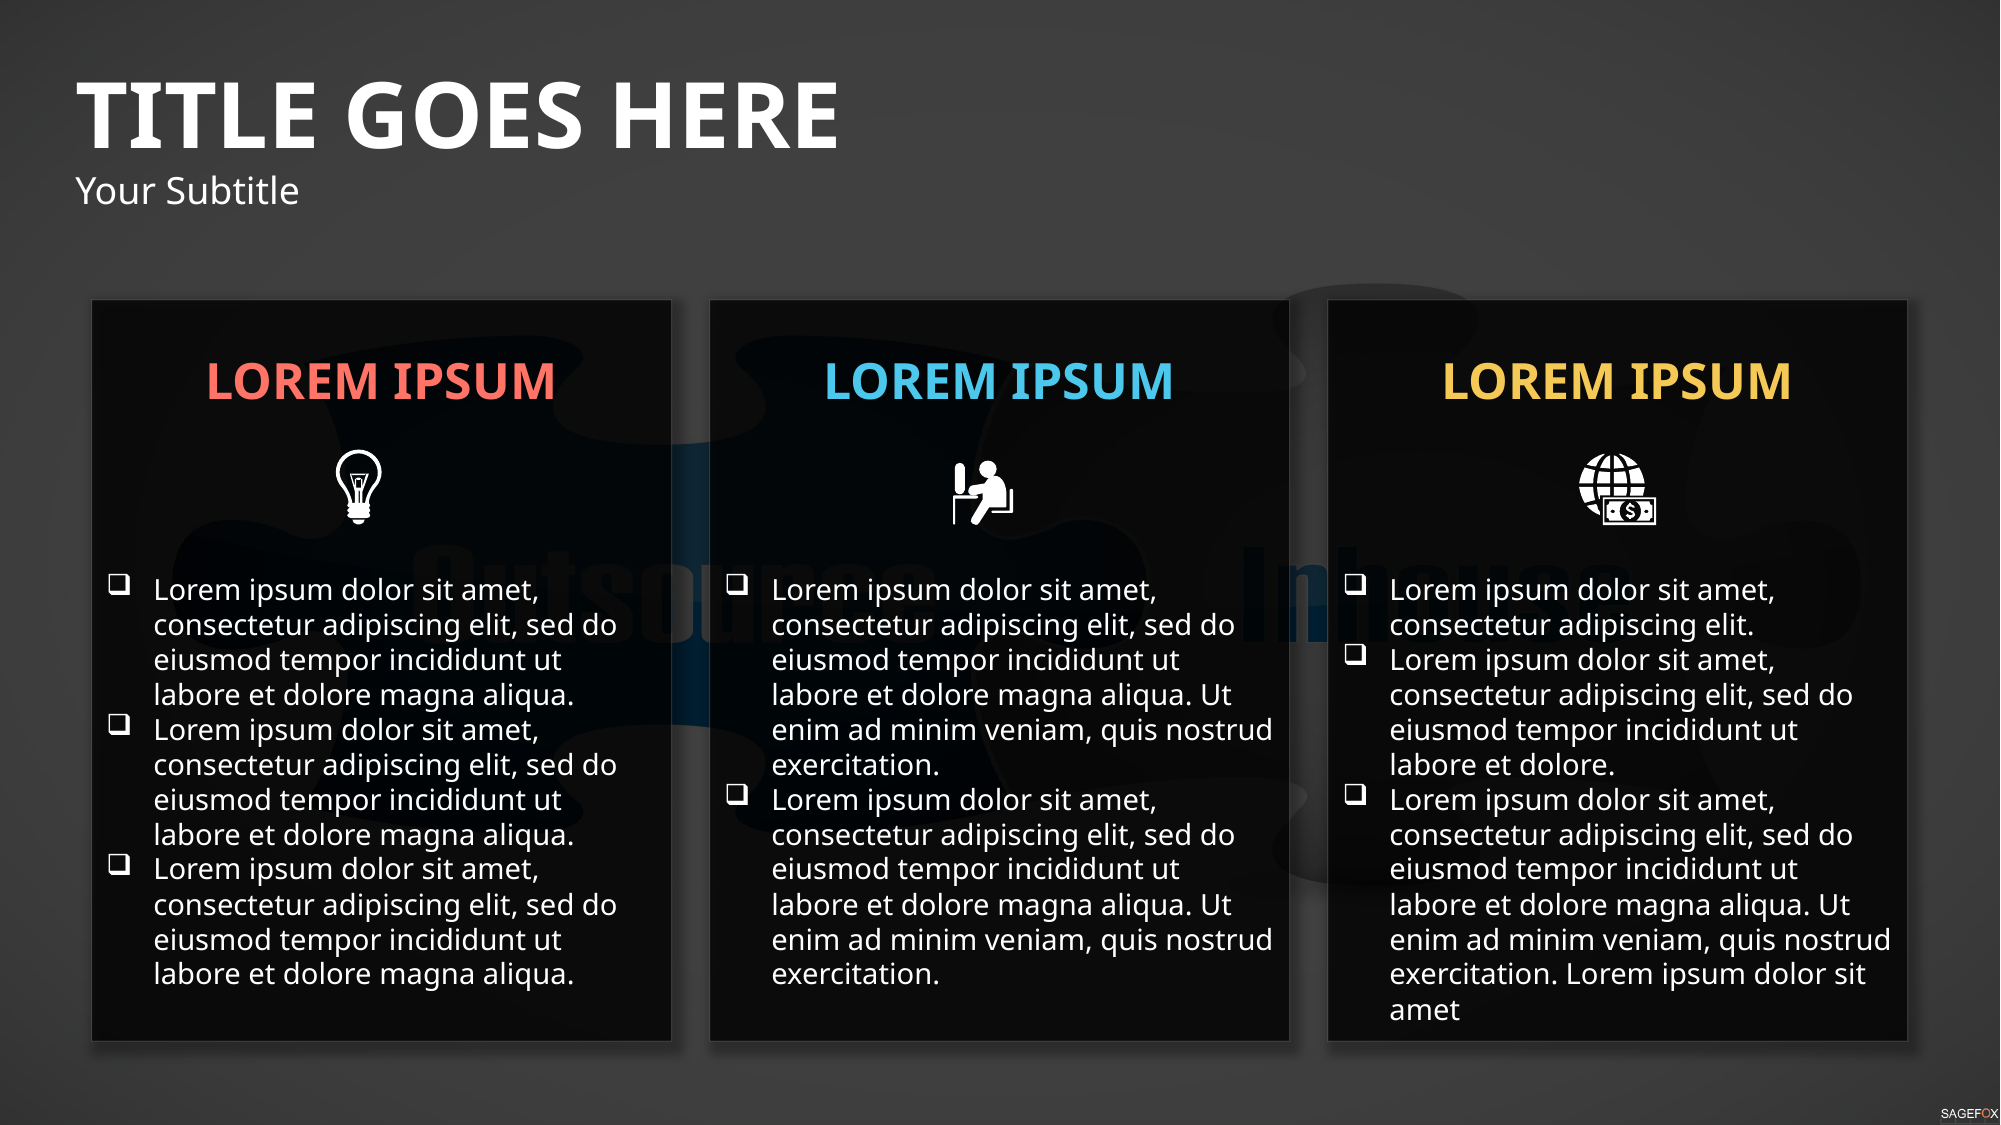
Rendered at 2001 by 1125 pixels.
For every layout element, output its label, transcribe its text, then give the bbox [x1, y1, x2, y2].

text_box TITLE GOES HERE Your Subtitle [60, 49, 1036, 220]
text_box LOREM IPSUM [91, 342, 672, 417]
text_box [709, 299, 1291, 1042]
picture [0, 0, 2001, 1125]
text_box Lorem ipsum dolor sit amet, consectetur adipiscing elit, sed do eiusmod tempor incididunt ut labore et dolore magna aliqua. Lorem ipsum dolor sit amet, consectetur adipiscing elit, sed do eiusmod tempor incididunt ut labore et dolore magna aliqua. Lorem ipsum dolor sit amet, consectetur adipiscing elit, sed do eiusmod tempor incididunt ut labore et dolore magna aliqua. [91, 538, 672, 999]
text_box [1579, 453, 1657, 526]
text_box LOREM IPSUM [709, 342, 1290, 417]
text_box Lorem ipsum dolor sit amet, consectetur adipiscing elit, sed do eiusmod tempor incididunt ut labore et dolore magna aliqua. Ut enim ad minim veniam, quis nostrud exercitation. Lorem ipsum dolor sit amet, consectetur adipiscing elit, sed do eiusmod tempor incididunt ut labore et dolore magna aliqua. Ut enim ad minim veniam, quis nostrud exercitation. [709, 538, 1290, 999]
text_box [91, 299, 673, 1042]
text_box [952, 460, 1013, 525]
text_box [1327, 299, 1909, 1042]
text_box Lorem ipsum dolor sit amet, consectetur adipiscing elit. Lorem ipsum dolor sit amet, consectetur adipiscing elit, sed do eiusmod tempor incididunt ut labore et dolore. Lorem ipsum dolor sit amet, consectetur adipiscing elit, sed do eiusmod tempor incididunt ut labore et dolore magna aliqua. Ut enim ad minim veniam, quis nostrud exercitation. Lorem ipsum dolor sit amet [1327, 538, 1908, 1034]
text_box LOREM IPSUM [1327, 342, 1908, 417]
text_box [335, 449, 382, 525]
